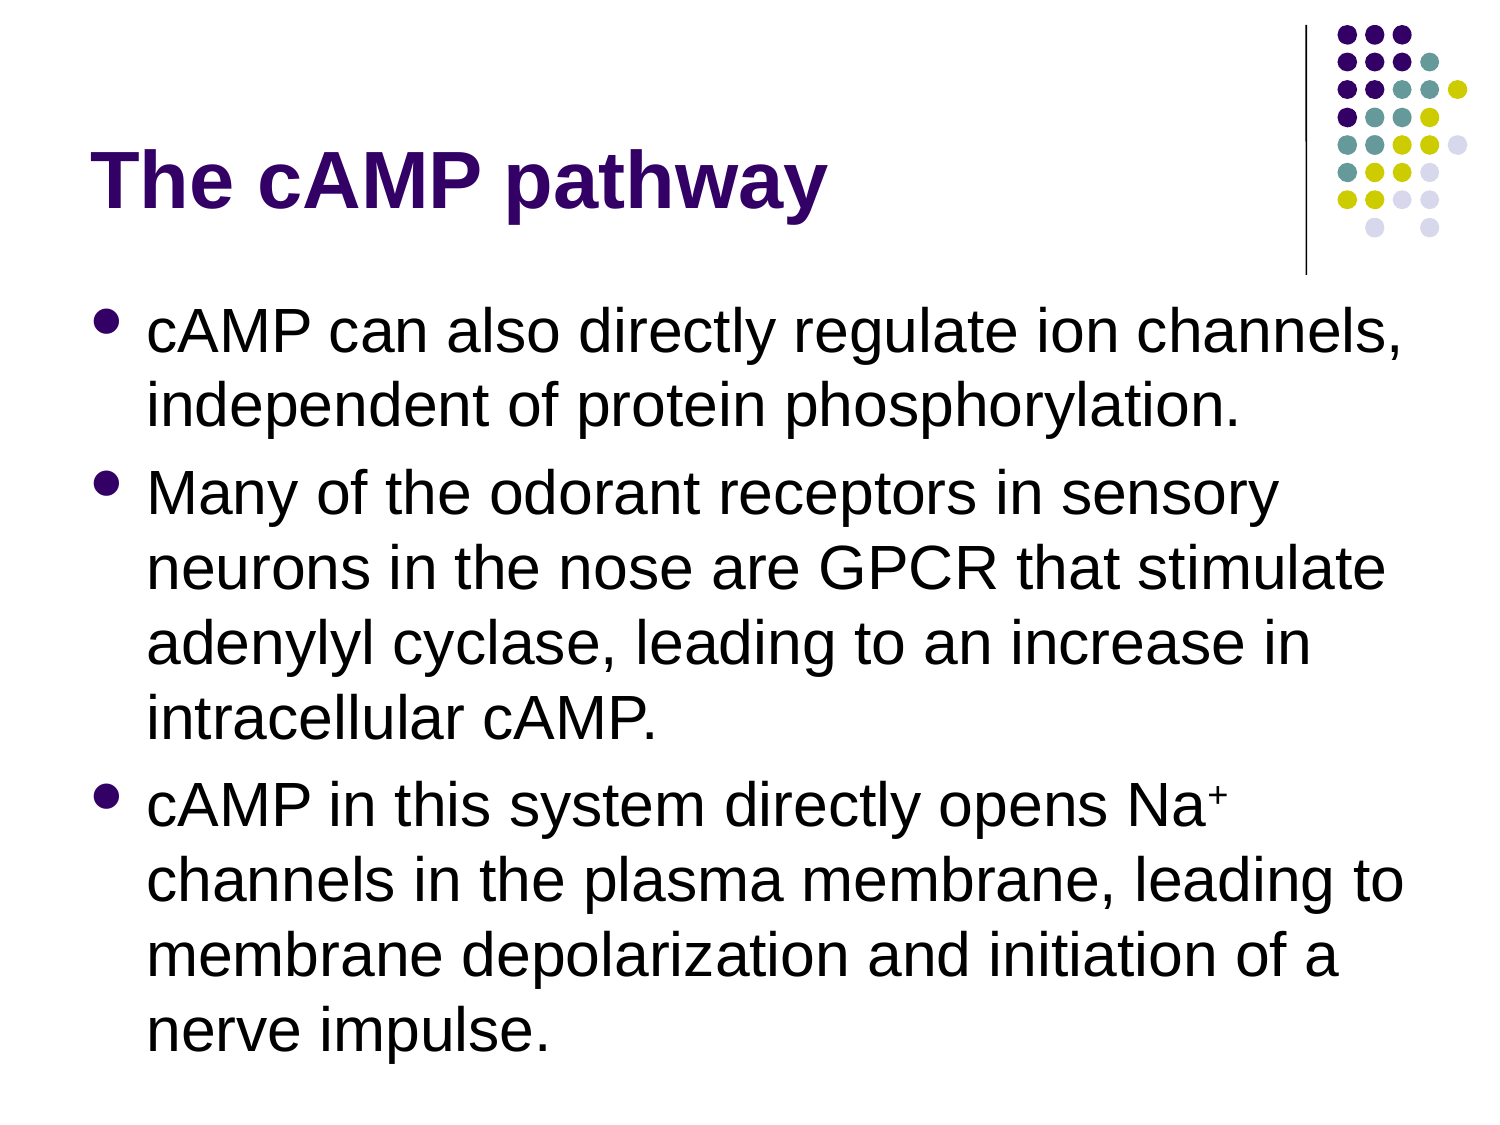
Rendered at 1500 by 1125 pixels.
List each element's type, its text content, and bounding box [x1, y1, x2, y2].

list cAMP can also directly regulate ion channels, independent of protein phosphorylation. Many of the odorant receptors in sensory neurons in the nose are GPCR that stimulate adenylyl cyclase, leading to an increase in intracellular cAMP. cAMP in this system directly opens Na+ channels in the plasma membrane, leading to membrane depolarization and initiation of a nerve impulse. [74, 281, 1426, 1076]
title The cAMP pathway [74, 19, 1313, 233]
